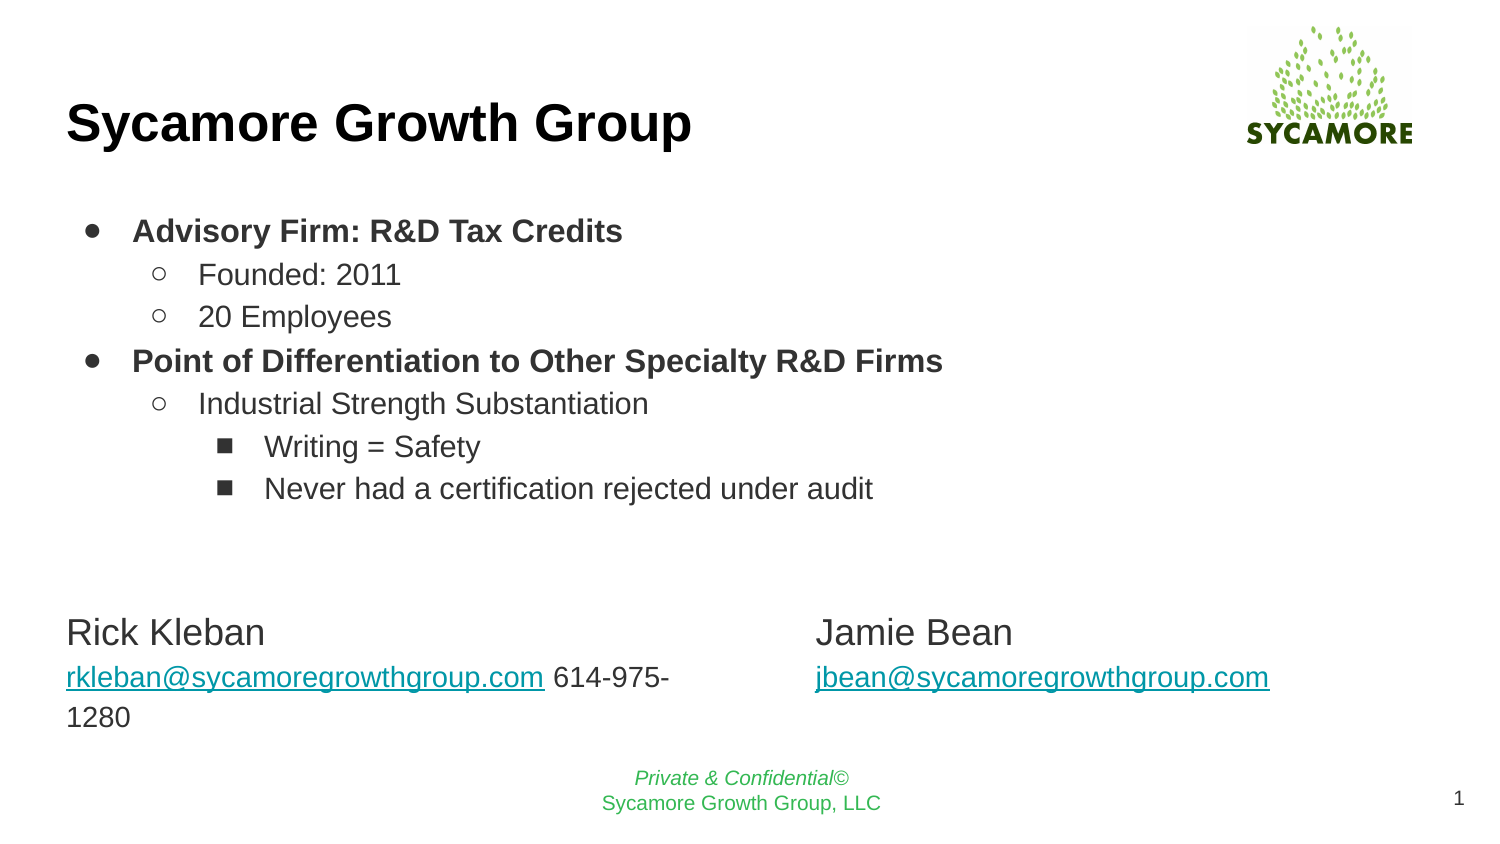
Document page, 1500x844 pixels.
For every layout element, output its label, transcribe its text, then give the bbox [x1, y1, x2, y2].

text_box Jamie Bean jbean@sycamoregrowthgroup.com [800, 586, 1449, 709]
slide_number ‹#› [1389, 764, 1480, 830]
title Sycamore Growth Group [51, 72, 1449, 167]
list Advisory Firm: R&D Tax Credits Founded: 2011 20 Employees Point of Differentiation to Other Specialty R&D Firms Industrial Strength Substantiation Writing = Safety Never had a certification rejected under audit [51, 189, 1449, 522]
text_box Rick Kleban rkleban@sycamoregrowthgroup.com 614-975-1280 [51, 586, 700, 749]
picture [1247, 26, 1412, 72]
